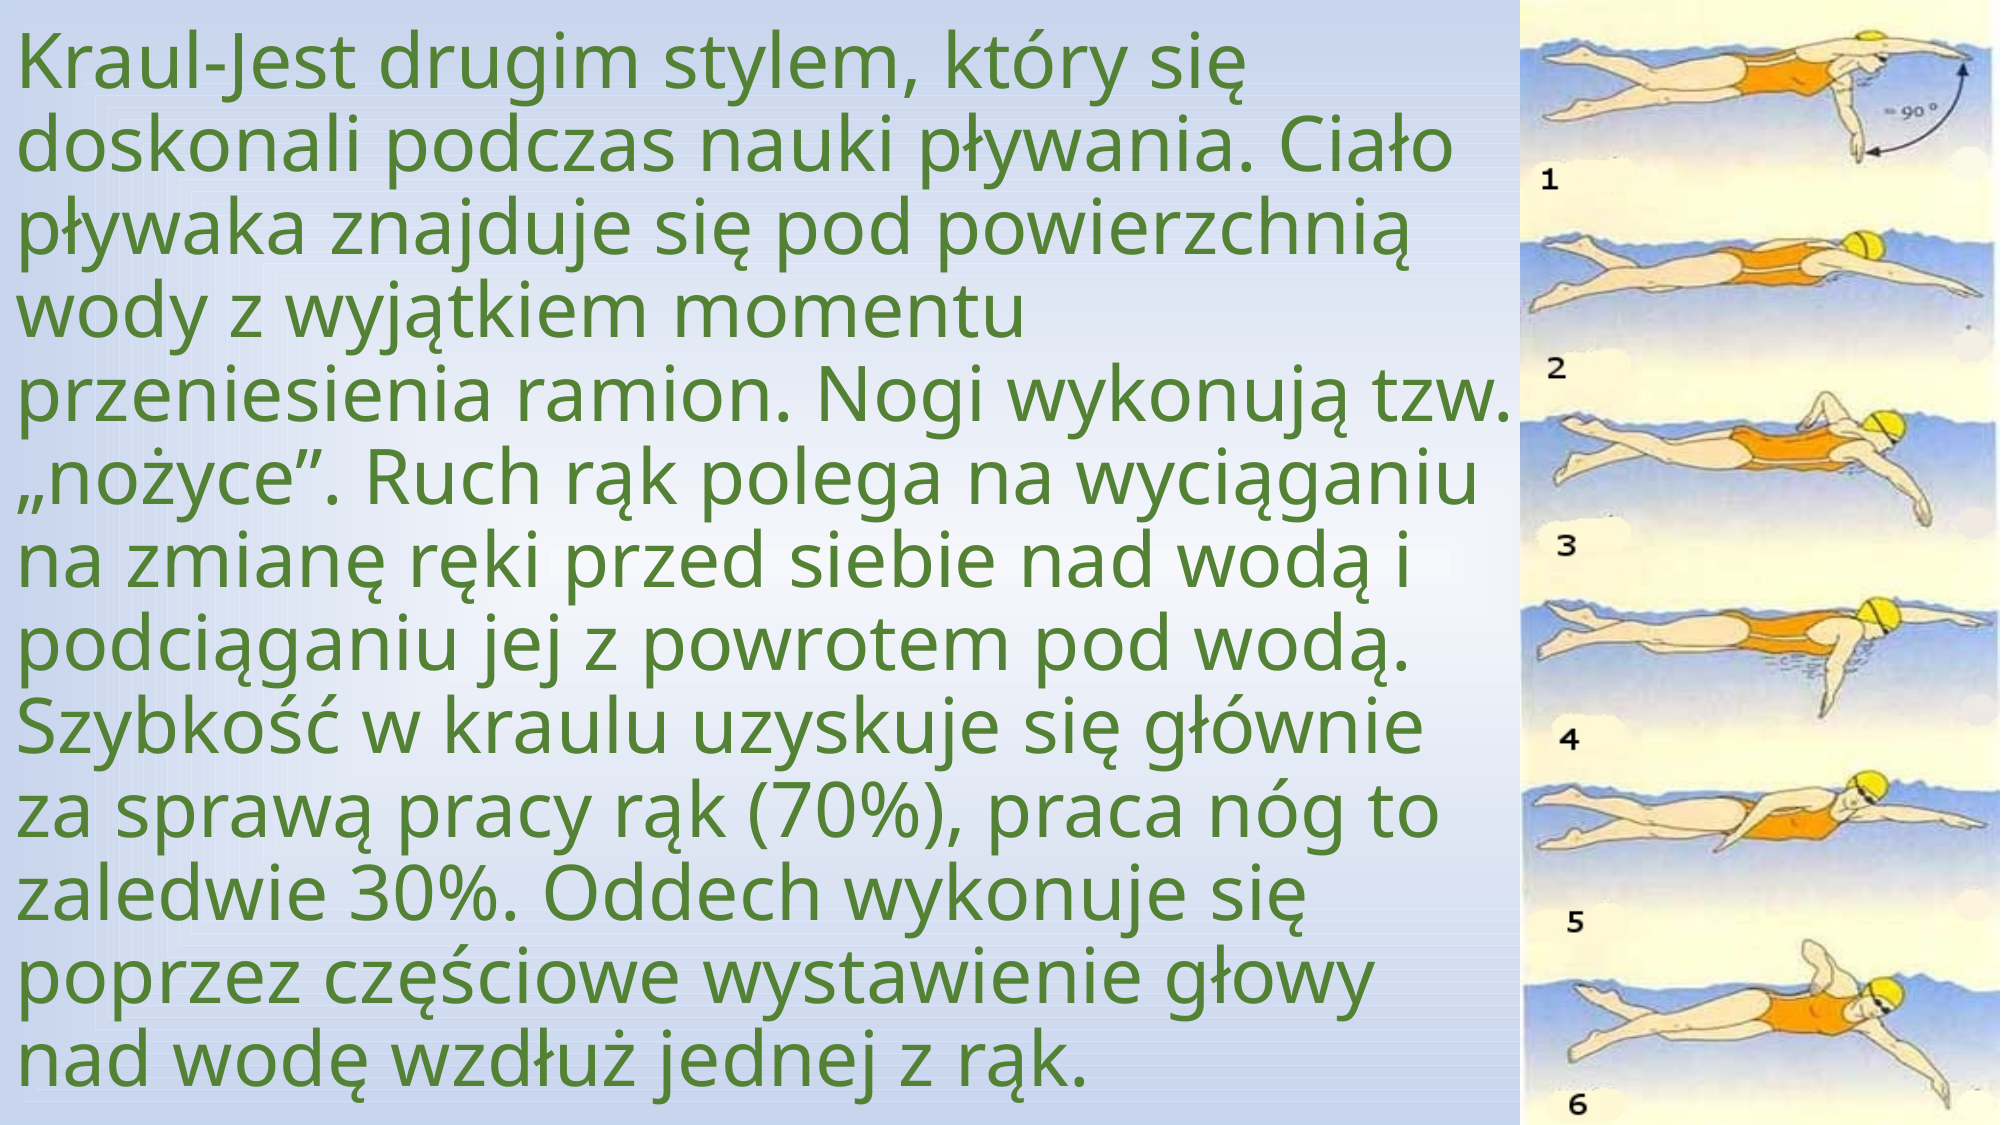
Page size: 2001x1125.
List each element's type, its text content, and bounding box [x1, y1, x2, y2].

picture [1519, 0, 2000, 1125]
title Kraul-Jest drugim stylem, który się doskonali podczas nauki pływania. Ciało pływaka znajduje się pod powierzchnią wody z wyjątkiem momentu przeniesienia ramion. Nogi wykonują tzw. „nożyce”. Ruch rąk polega na wyciąganiu na zmianę ręki przed siebie nad wodą i podciąganiu jej z powrotem pod wodą. Szybkość w kraulu uzyskuje się głównie za sprawą pracy rąk (70%), praca nóg to zaledwie 30%. Oddech wykonuje się poprzez częściowe wystawienie głowy nad wodę wzdłuż jednej z rąk. [0, 0, 1519, 1125]
